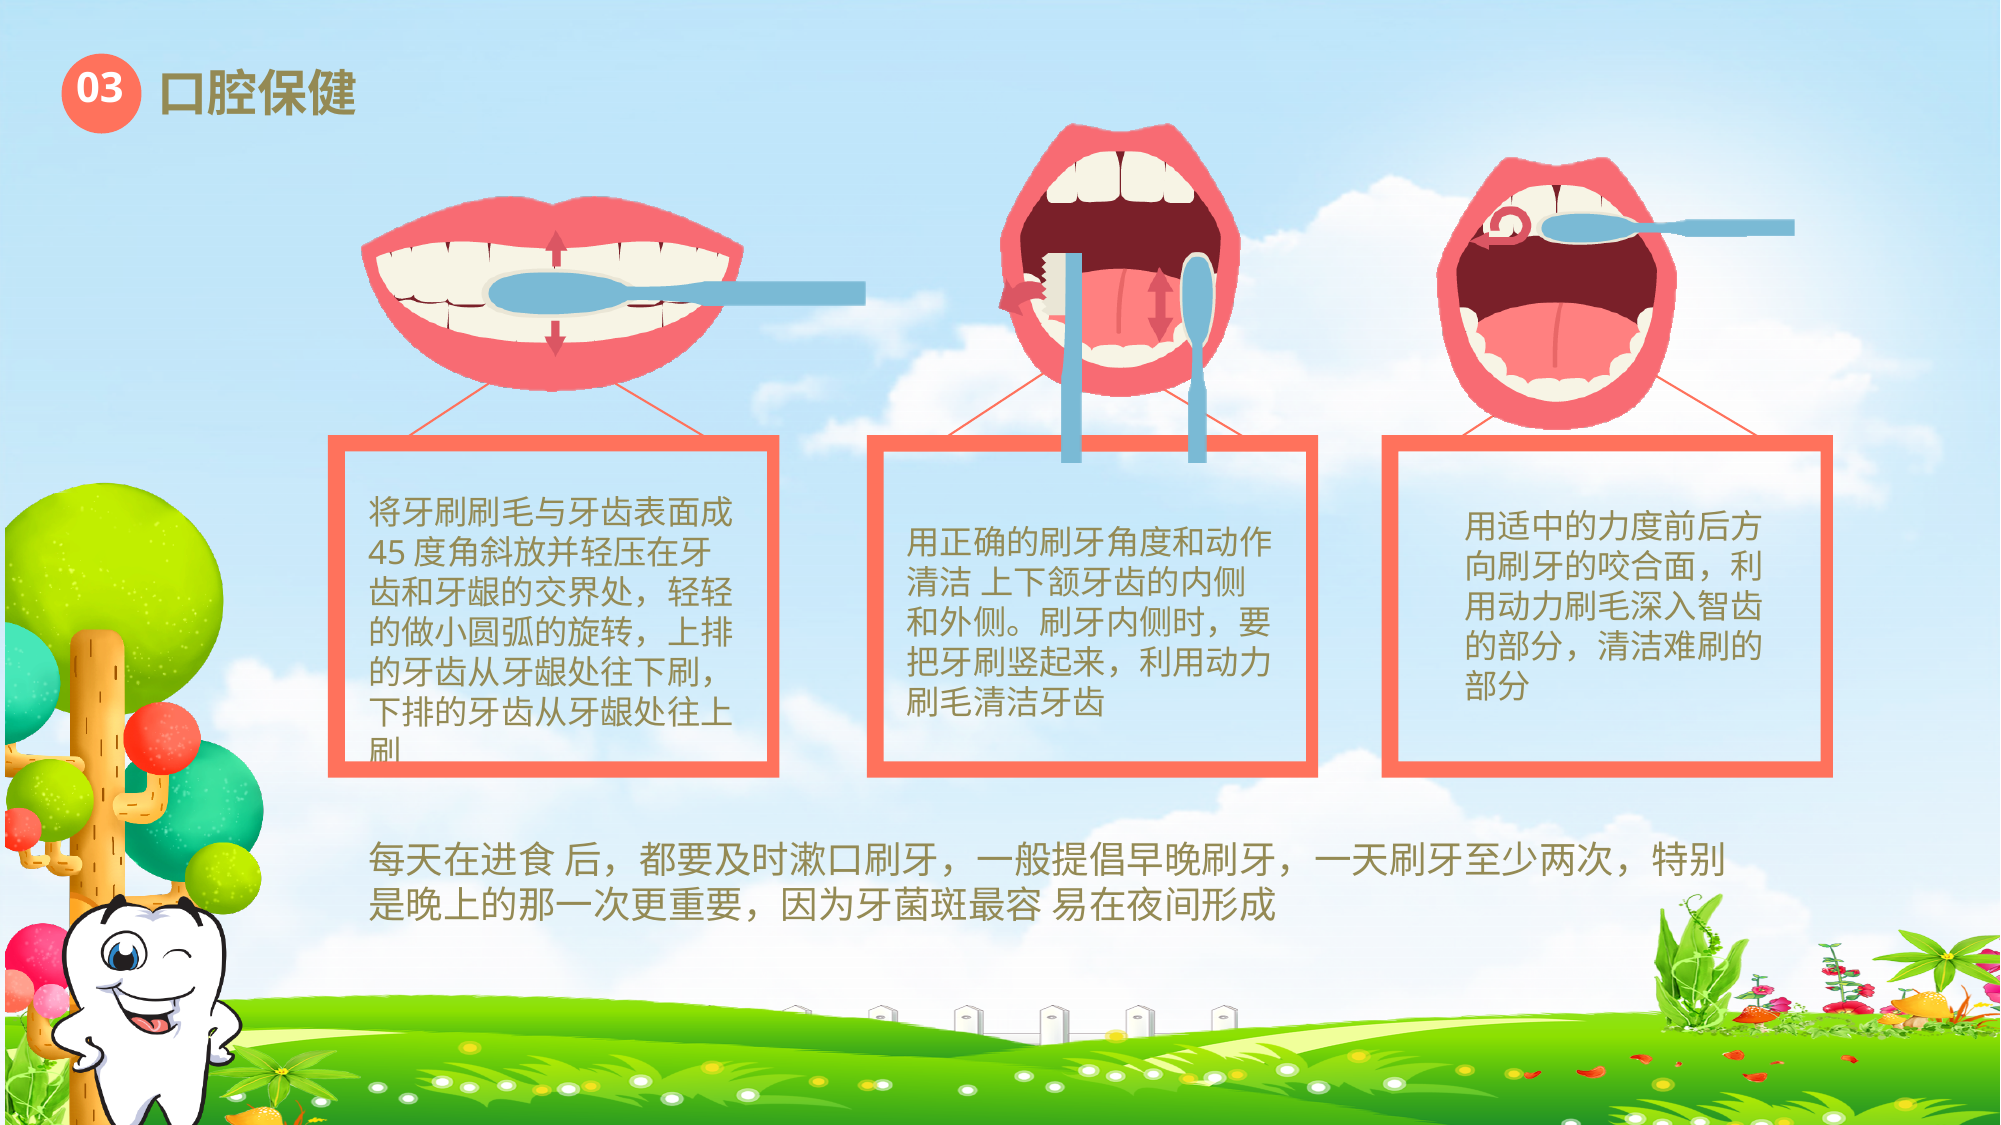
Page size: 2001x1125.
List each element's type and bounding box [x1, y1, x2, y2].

picture [0, 0, 2000, 1125]
text_box [1381, 317, 1833, 778]
text_box [5, 431, 2000, 1125]
text_box [327, 317, 780, 778]
text_box [866, 463, 1319, 778]
text_box [58, 53, 374, 134]
